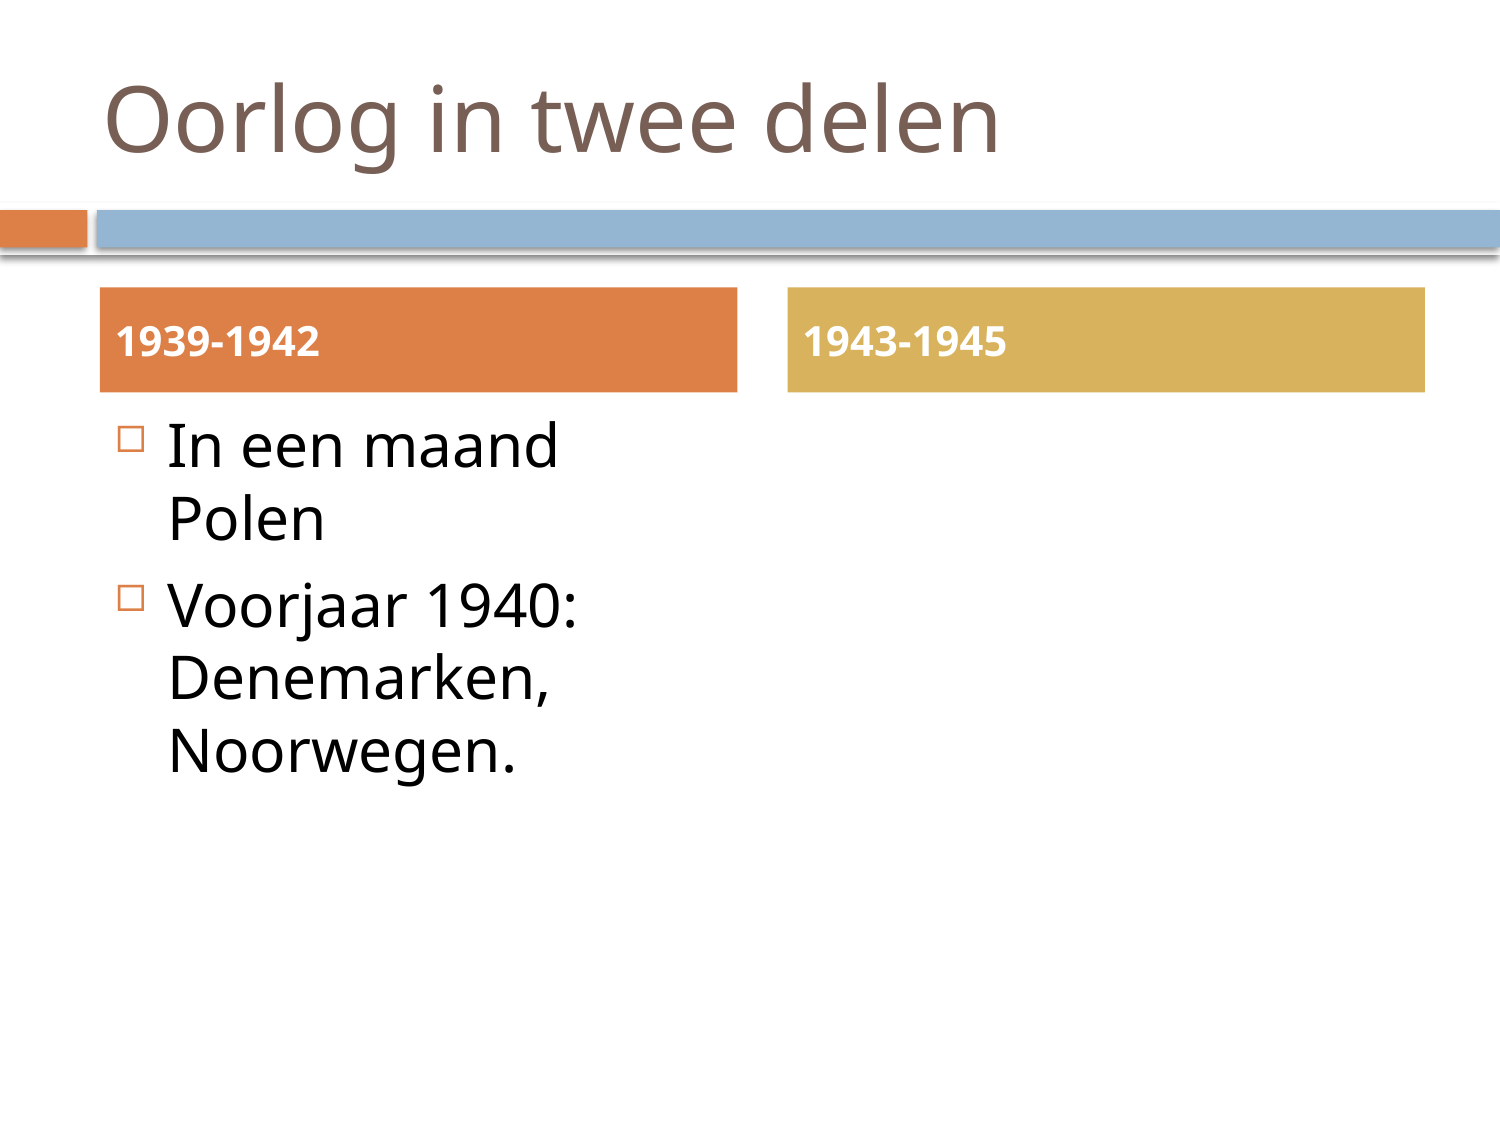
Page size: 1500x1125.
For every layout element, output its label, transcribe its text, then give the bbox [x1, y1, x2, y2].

title Oorlog in twee delen [87, 44, 1425, 188]
list 1943-1945 [787, 287, 1425, 393]
list In een maand Polen Voorjaar 1940: Denemarken, Noorwegen. [99, 399, 738, 988]
list 1939-1942 [99, 287, 738, 393]
